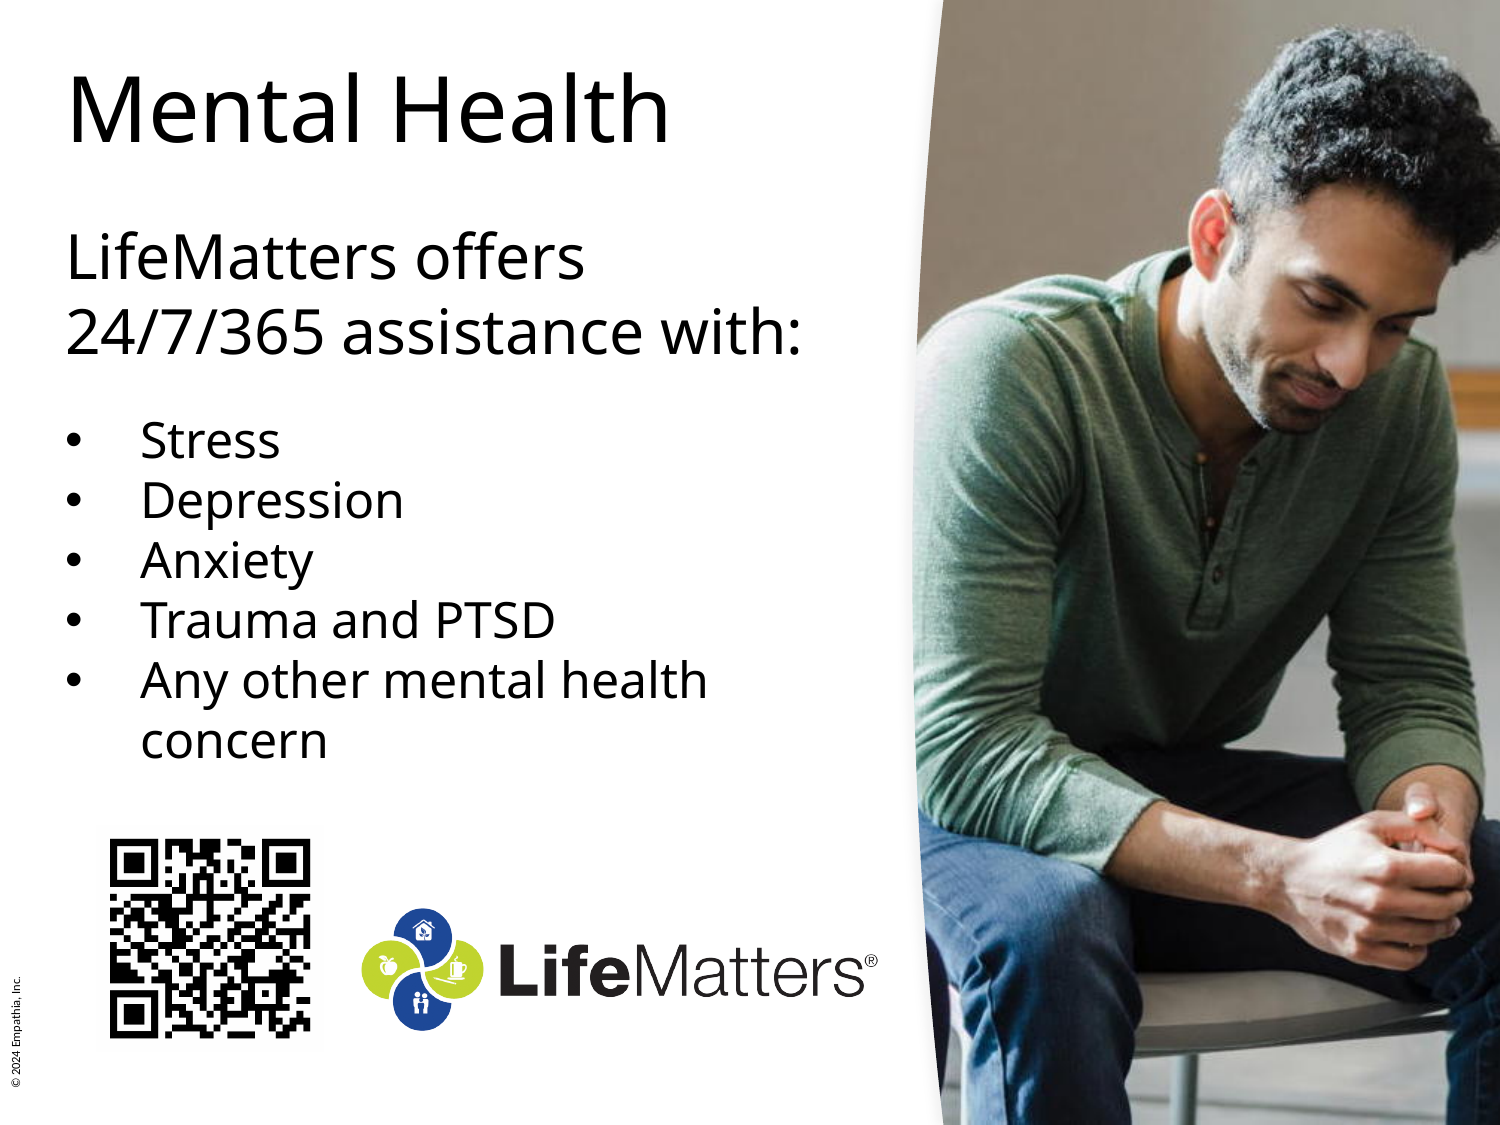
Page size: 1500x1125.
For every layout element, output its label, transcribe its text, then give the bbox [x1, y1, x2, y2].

picture [912, 0, 1500, 1125]
text_box Mental Health [50, 40, 912, 170]
picture [355, 904, 881, 1035]
picture [96, 825, 324, 1052]
text_box LifeMatters offers 24/7/365 assistance with: Stress Depression Anxiety Trauma and PTSD Any other mental health concern [50, 209, 863, 888]
